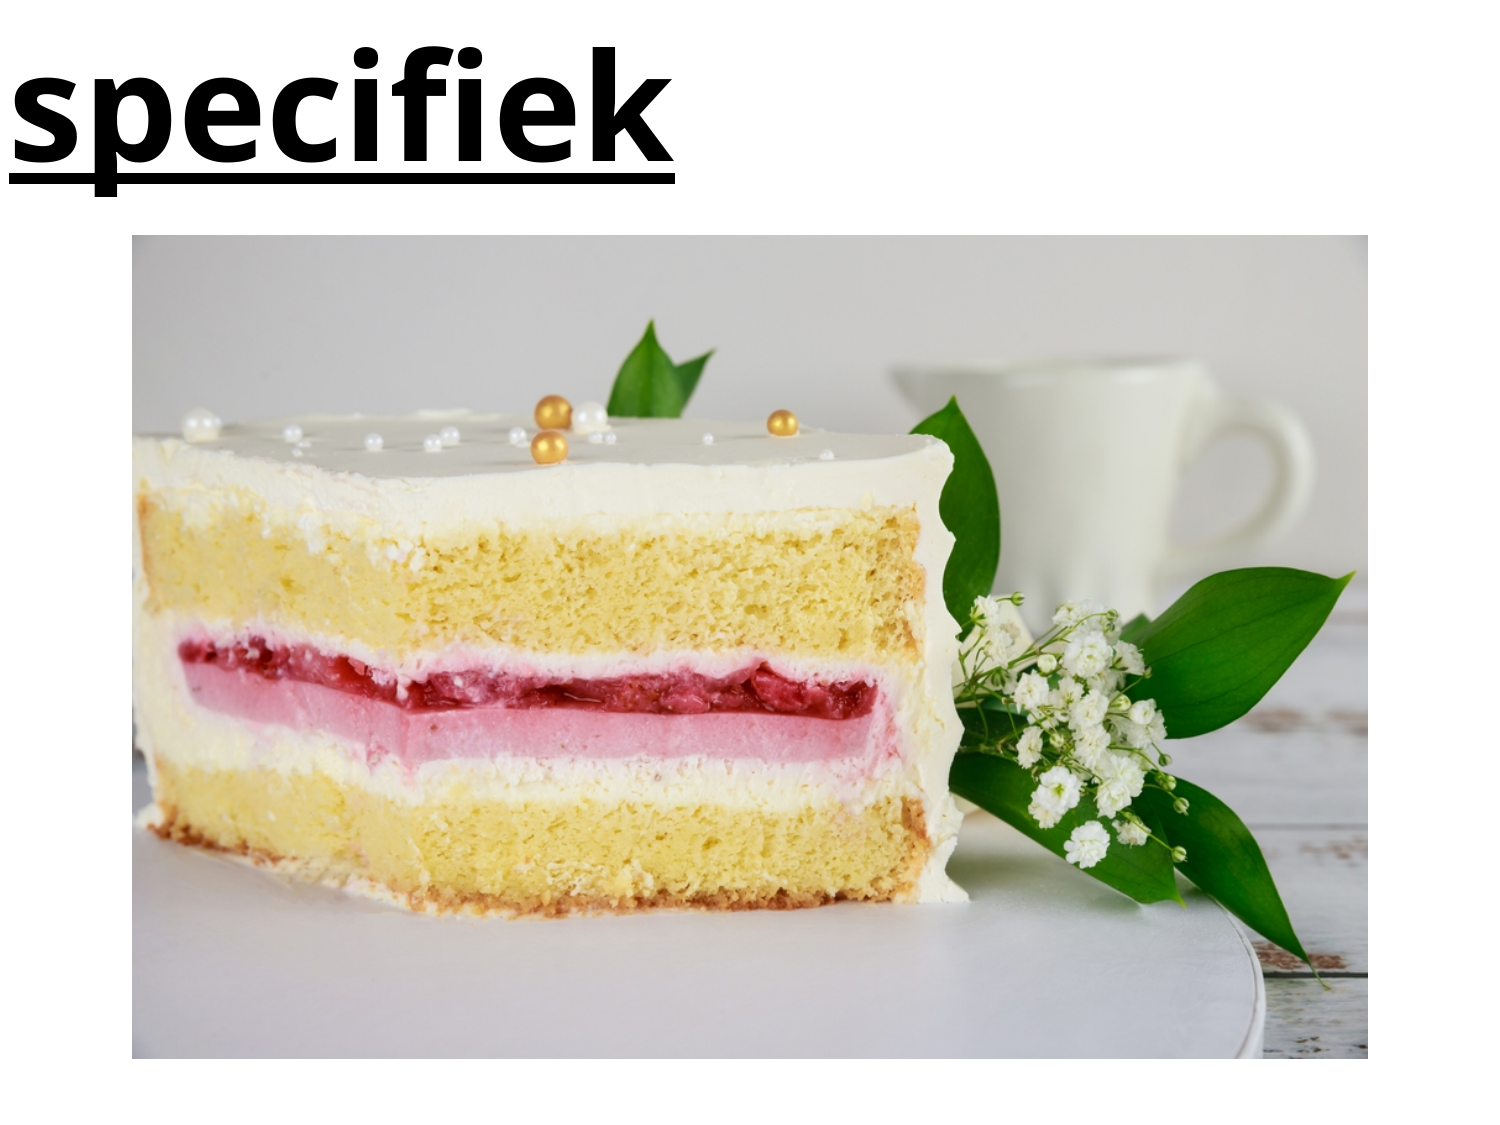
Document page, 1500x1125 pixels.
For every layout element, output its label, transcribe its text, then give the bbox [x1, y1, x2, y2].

text_box specifiek [0, 4, 1500, 199]
picture [132, 235, 1368, 1060]
